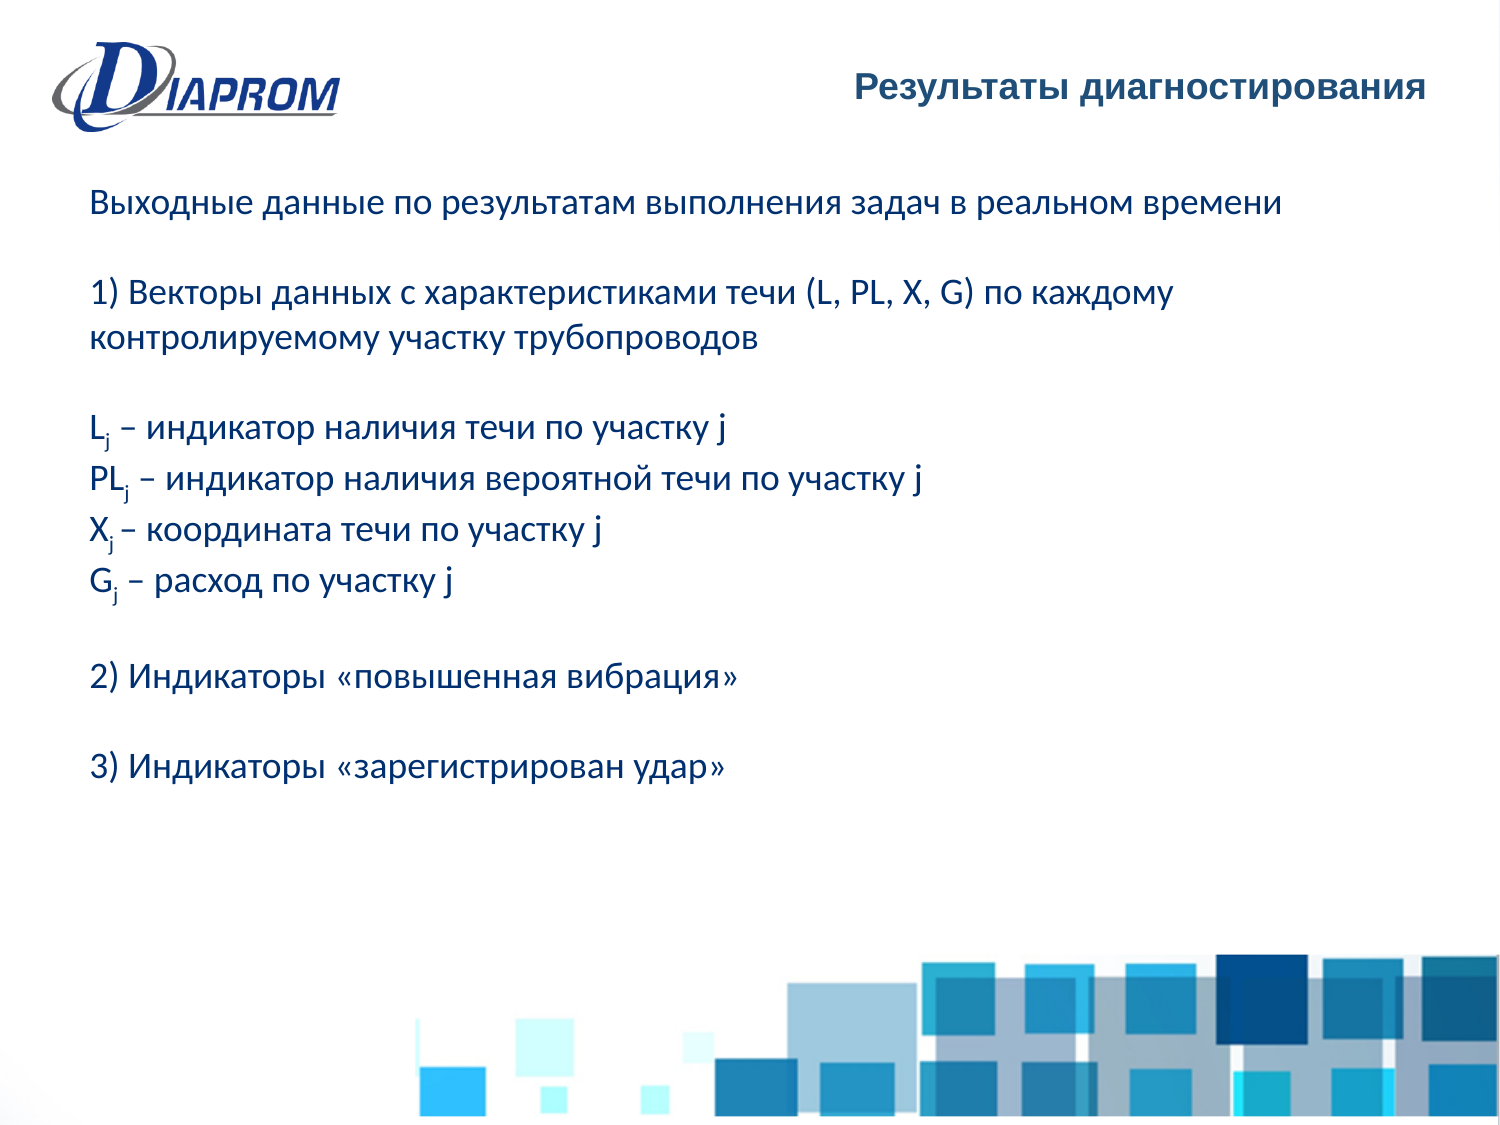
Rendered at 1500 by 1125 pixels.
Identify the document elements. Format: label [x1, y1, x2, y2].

text_box [0, 0, 1500, 1125]
